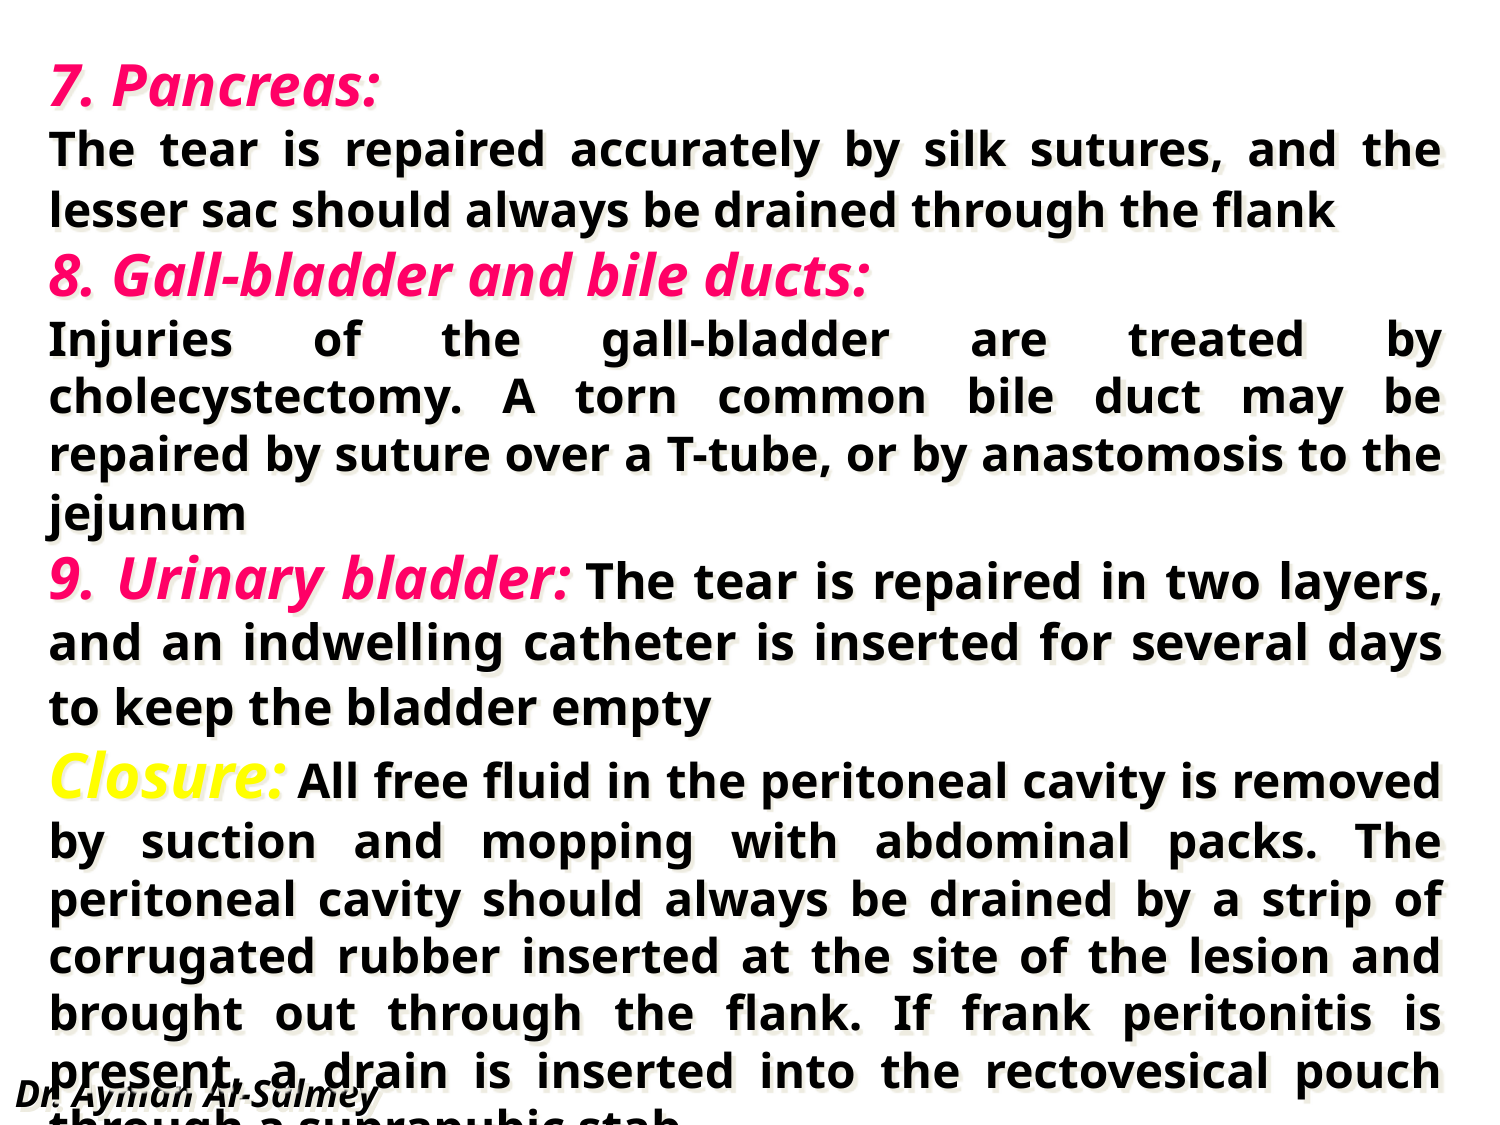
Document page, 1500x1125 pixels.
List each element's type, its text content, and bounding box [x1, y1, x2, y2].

text_box Dr. Ayman Al-Salmey [0, 1062, 33, 1123]
text_box 7. Pancreas: The tear is repaired accurately by silk sutures, and the lesser sac should always be drained through the flank 8. Gall-bladder and bile ducts: Injuries of the gall-bladder are treated by cholecystectomy. A torn common bile duct may be repaired by suture over a T-tube, or by anastomosis to the jejunum 9. Urinary bladder: The tear is repaired in two layers, and an indwelling catheter is inserted for several days to keep the bladder empty Closure: All free fluid in the peritoneal cavity is removed by suction and mopping with abdominal packs. The peritoneal cavity should always be drained by a strip of corrugated rubber inserted at the site of the lesion and brought out through the flank. If frank peritonitis is present, a drain is inserted into the rectovesical pouch through a suprapubic stab [33, 41, 1459, 1125]
